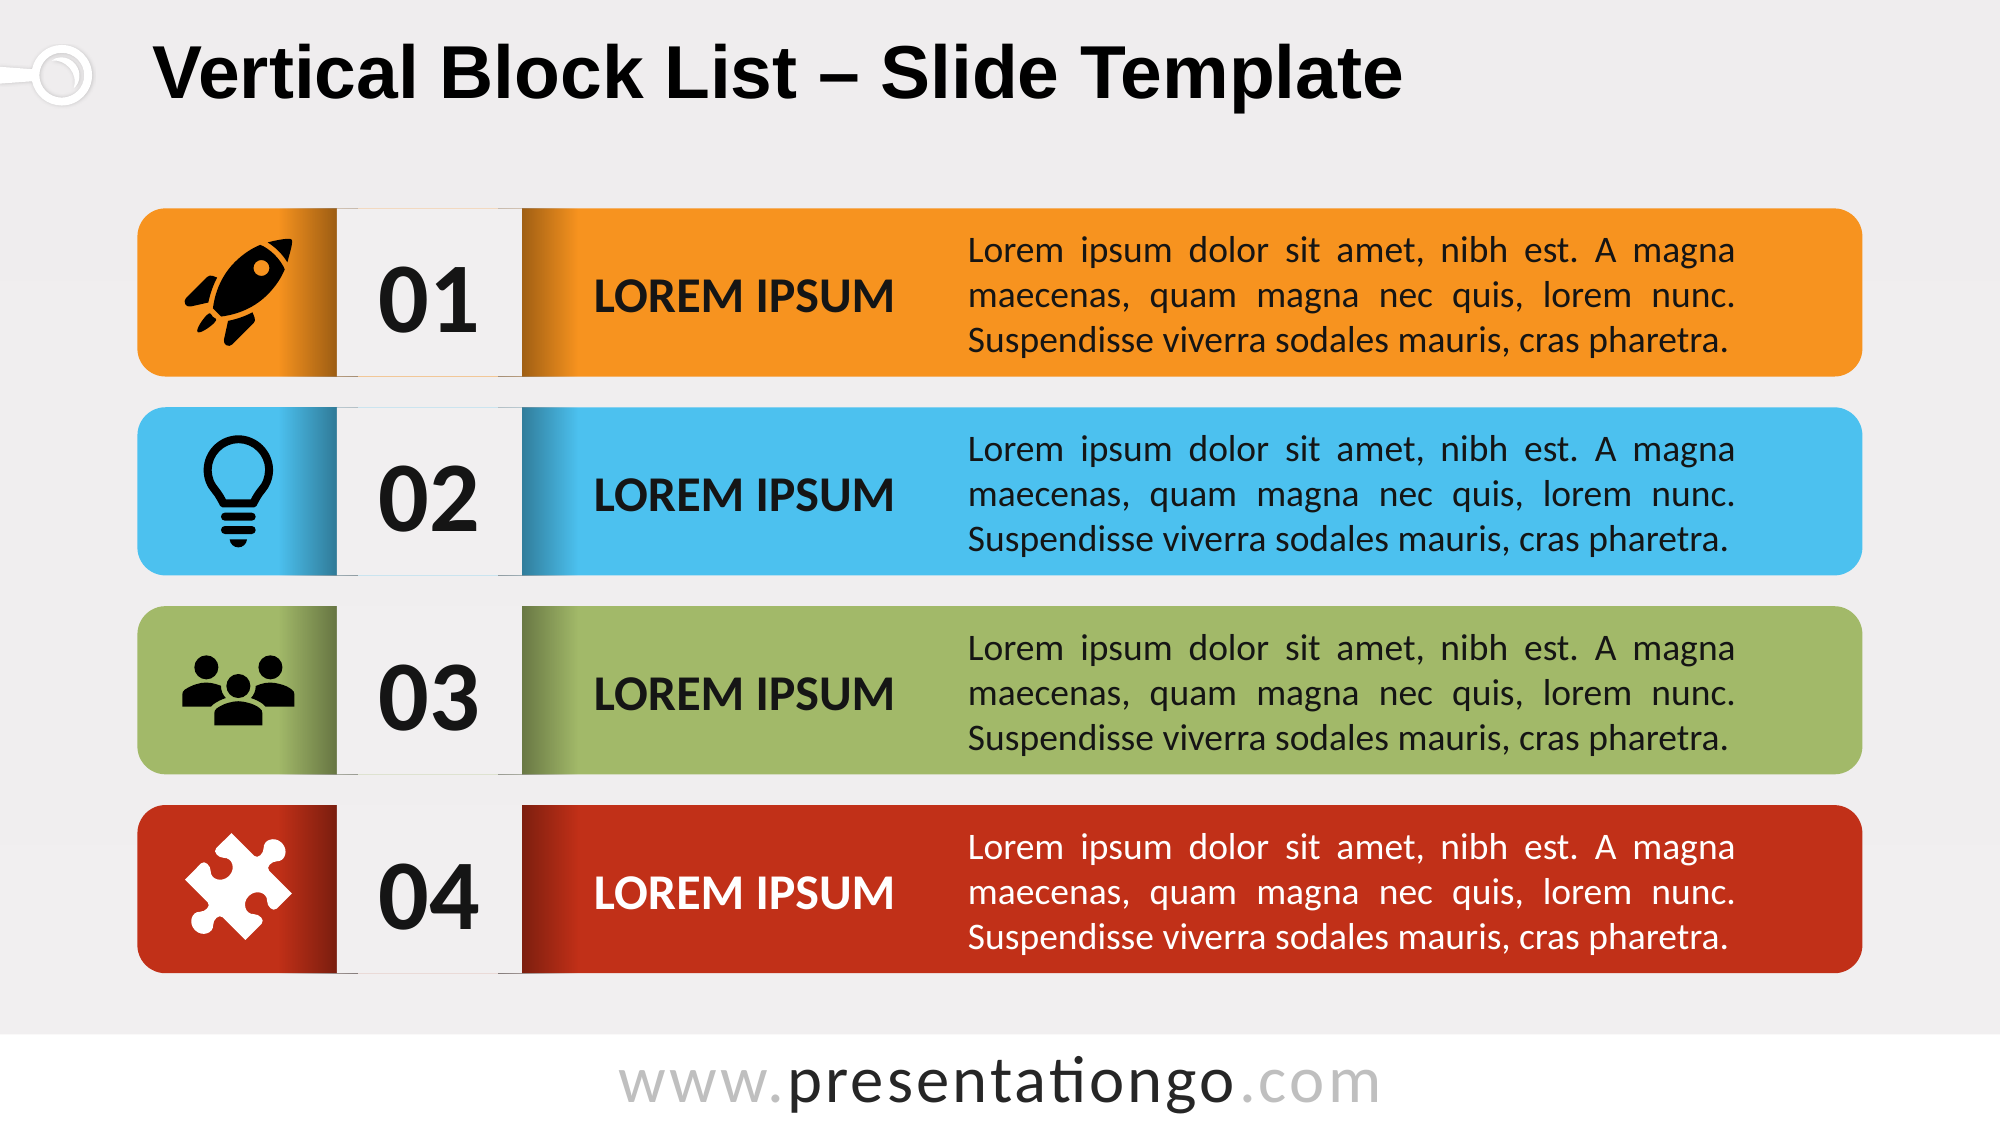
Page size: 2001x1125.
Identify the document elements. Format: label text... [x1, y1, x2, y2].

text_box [137, 606, 1863, 775]
title Vertical Block List – Slide Template [137, 26, 1863, 148]
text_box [174, 427, 303, 556]
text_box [137, 407, 1863, 576]
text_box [137, 208, 1863, 377]
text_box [174, 228, 303, 357]
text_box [182, 655, 295, 726]
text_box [137, 805, 1863, 974]
